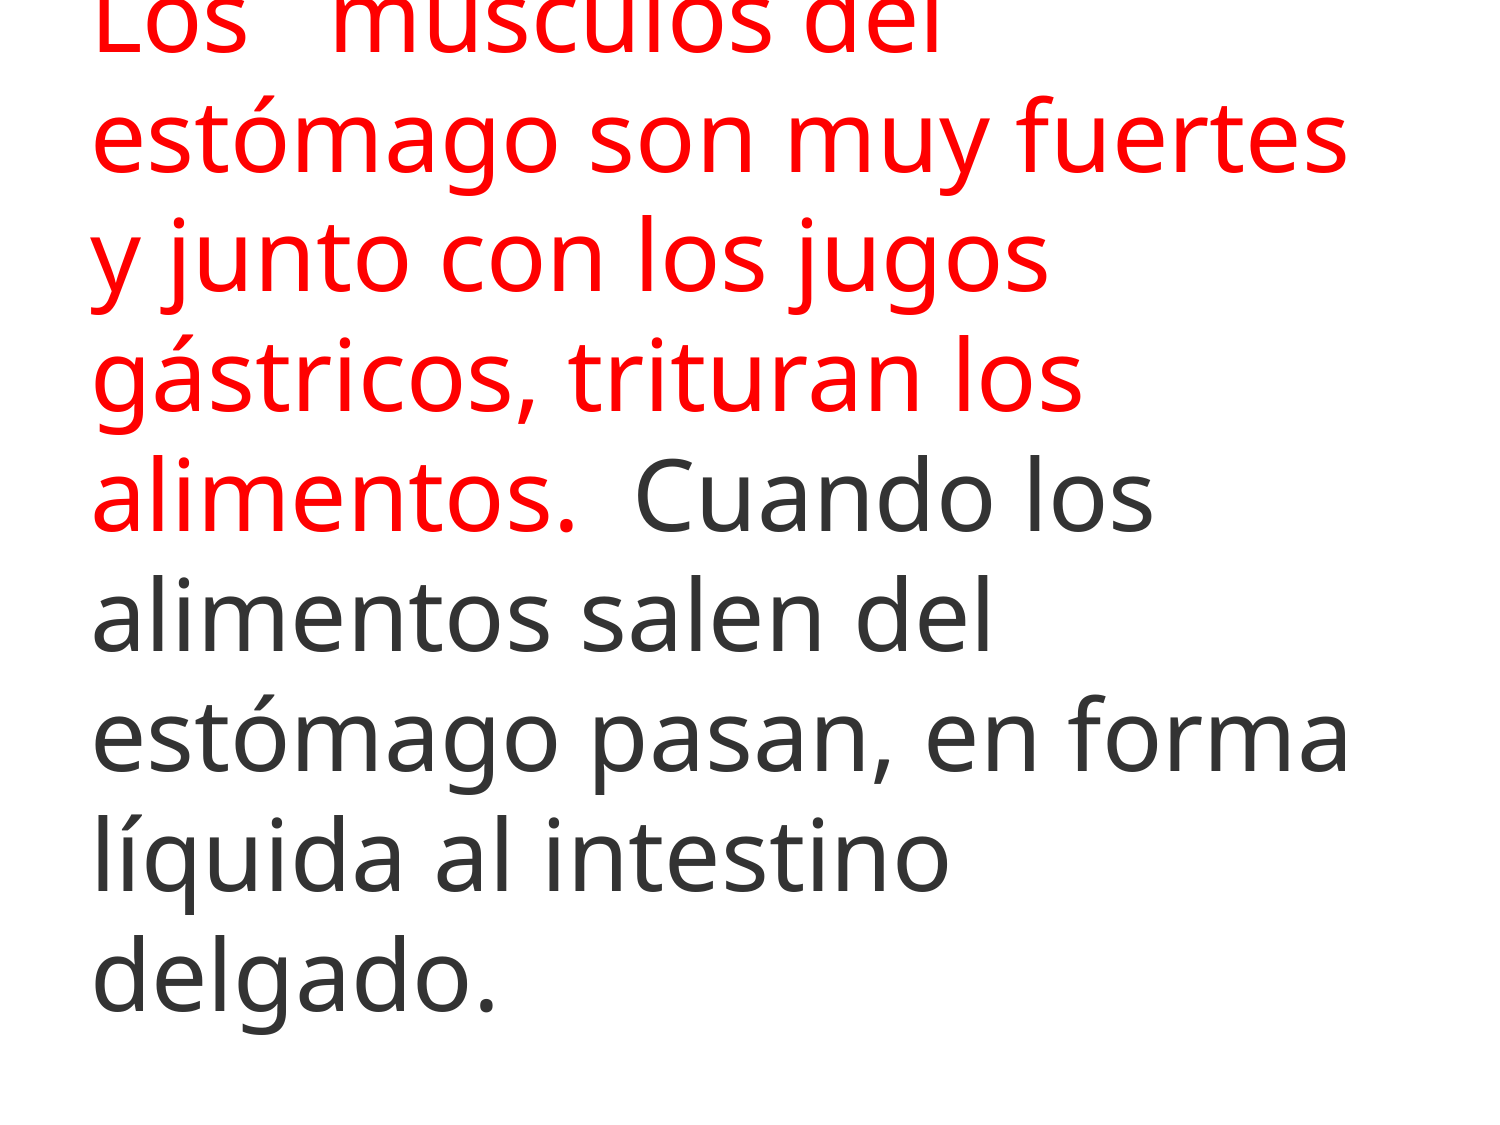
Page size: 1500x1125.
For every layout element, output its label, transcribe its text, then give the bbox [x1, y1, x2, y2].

title Los músculos del estómago son muy fuertes y junto con los jugos gástricos, trituran los alimentos. Cuando los alimentos salen del estómago pasan, en forma líquida al intestino delgado. [75, 45, 1425, 1059]
